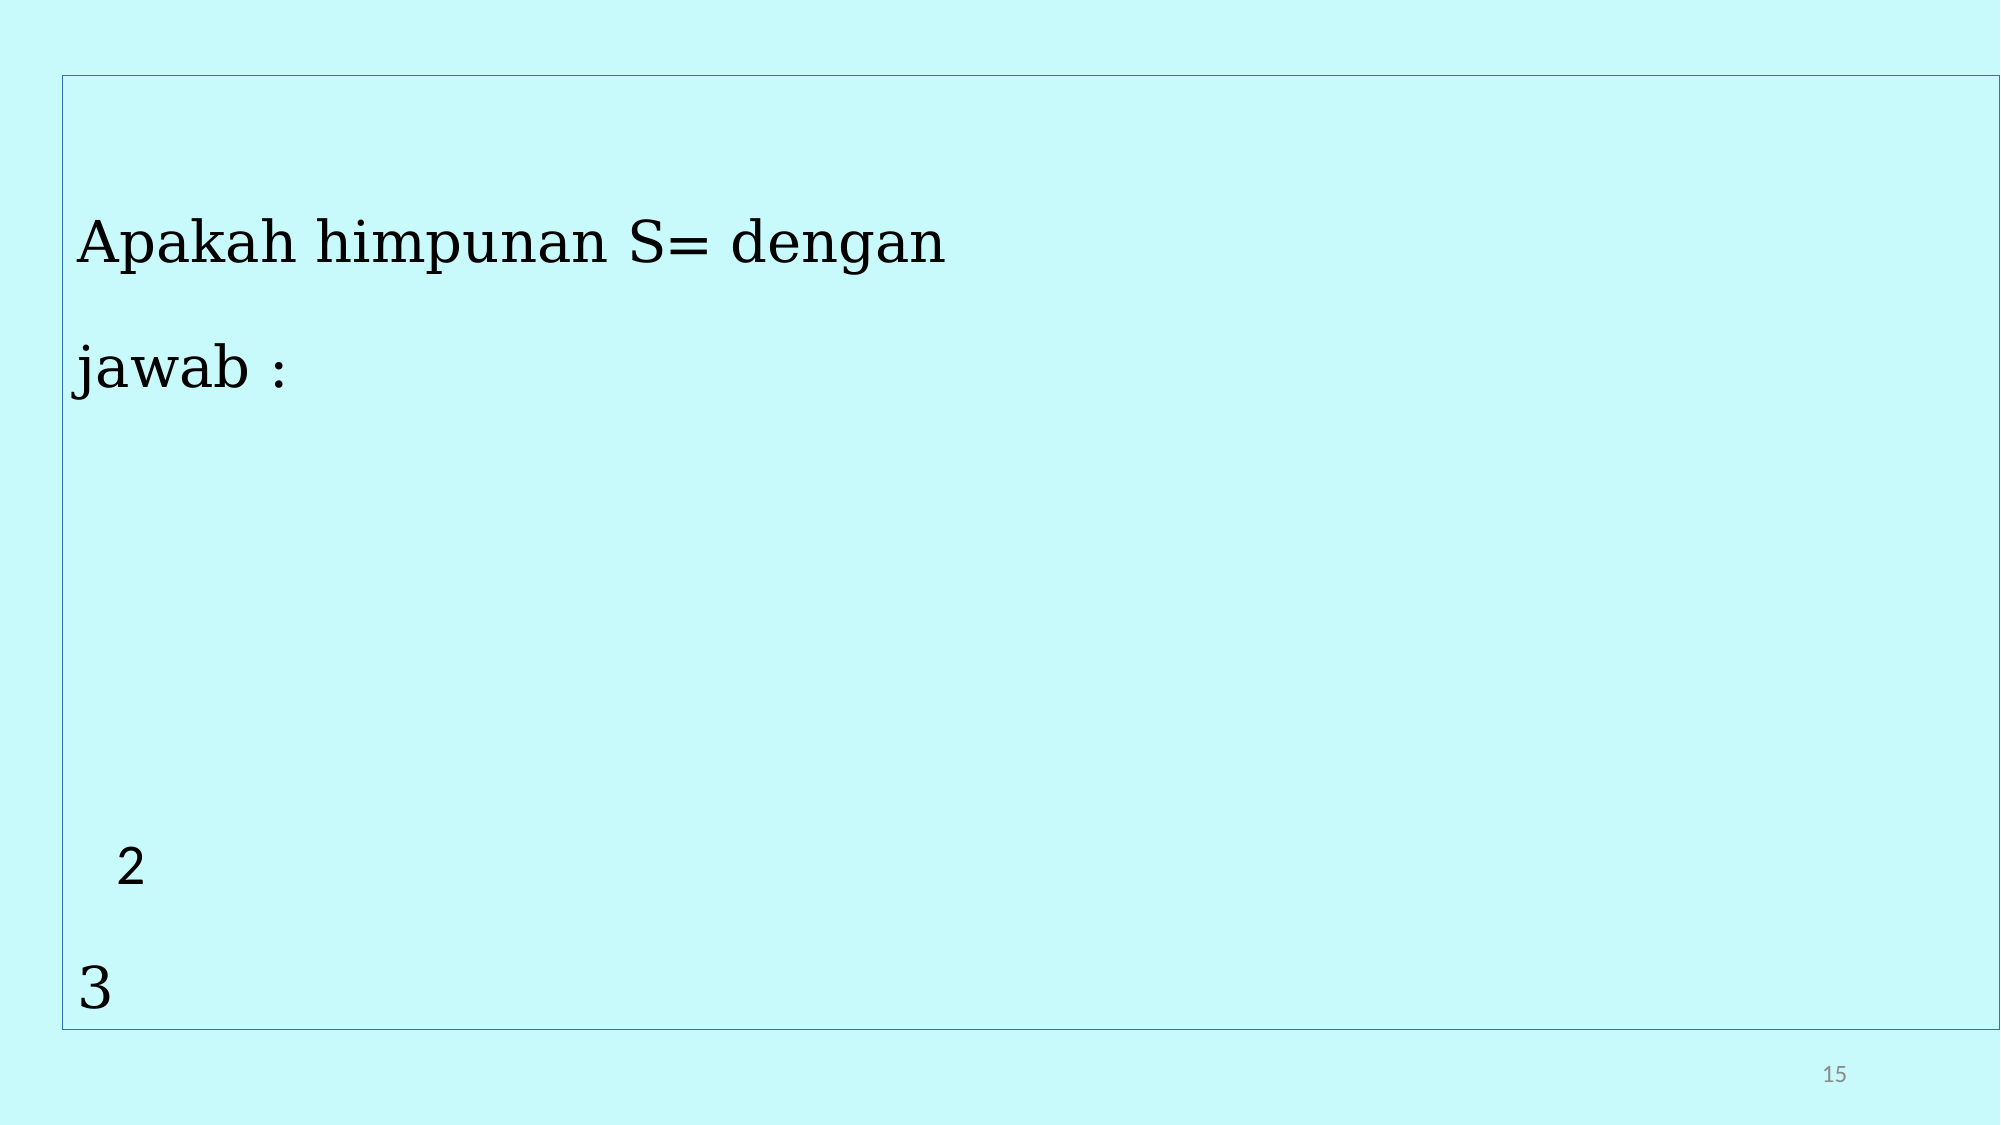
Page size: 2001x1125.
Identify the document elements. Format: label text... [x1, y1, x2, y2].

slide_number 15 [1412, 1042, 1863, 1103]
